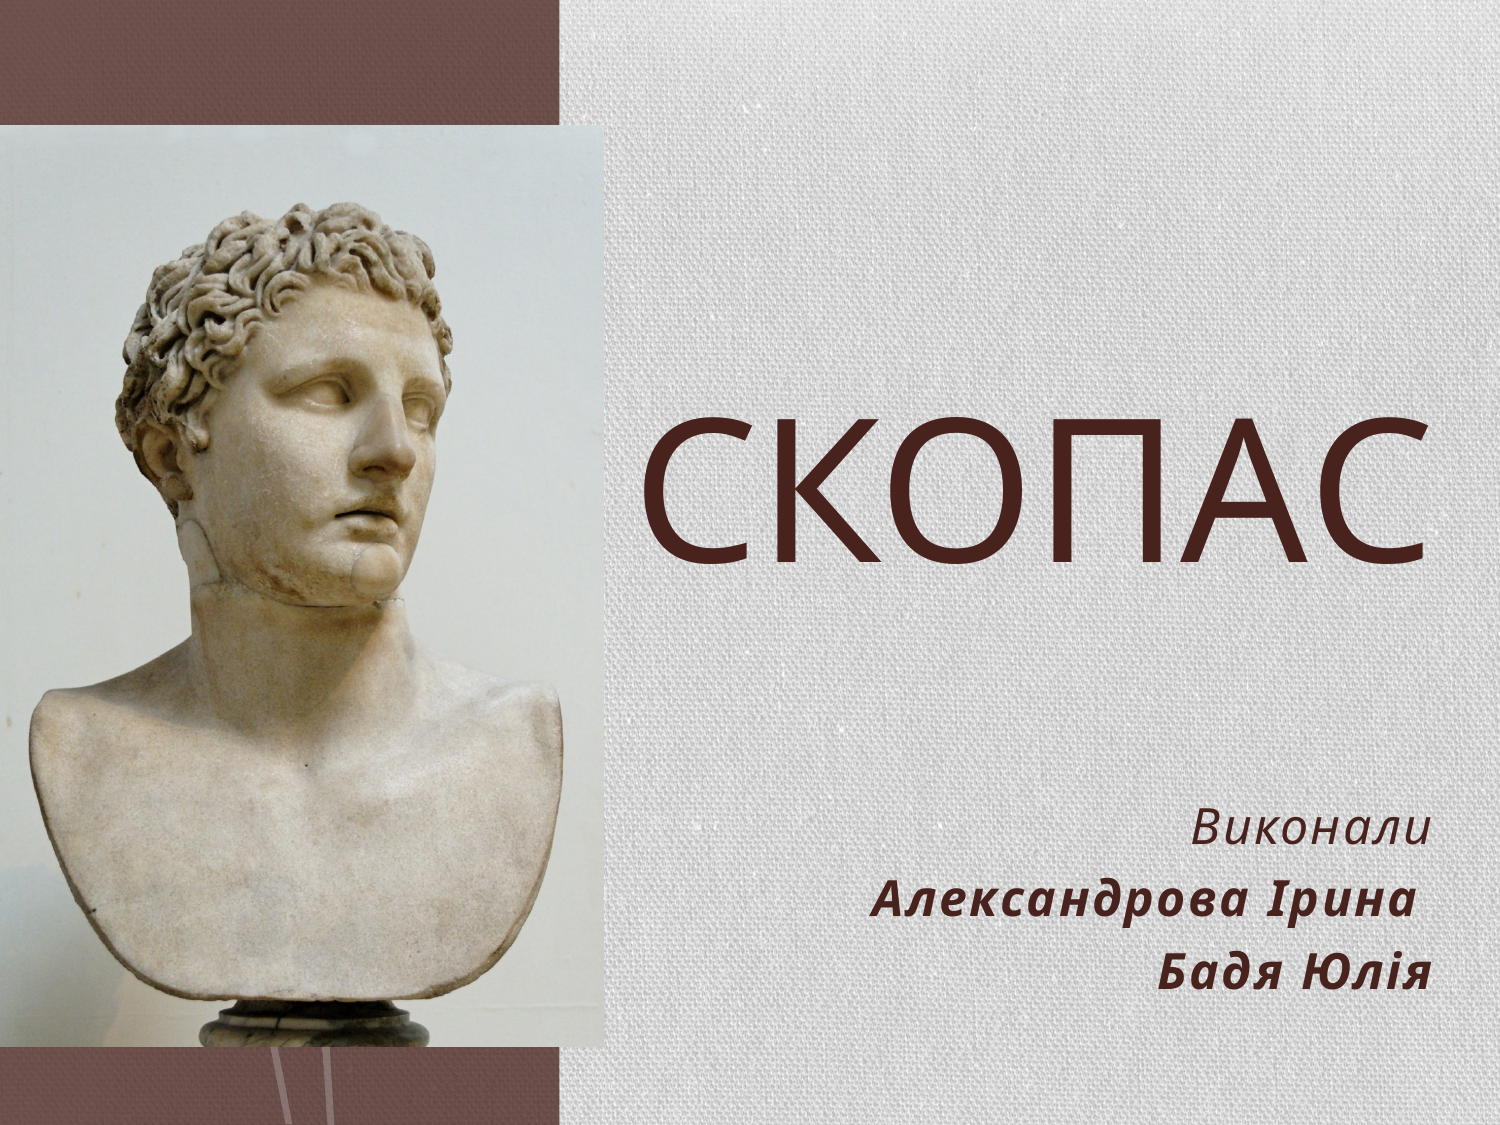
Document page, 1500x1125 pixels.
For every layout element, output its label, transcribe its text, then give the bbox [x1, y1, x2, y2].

picture [0, 125, 605, 1047]
subtitle Виконали Александрова Ірина Бадя Юлія [614, 786, 1449, 1047]
title Скопас [614, 232, 1454, 611]
